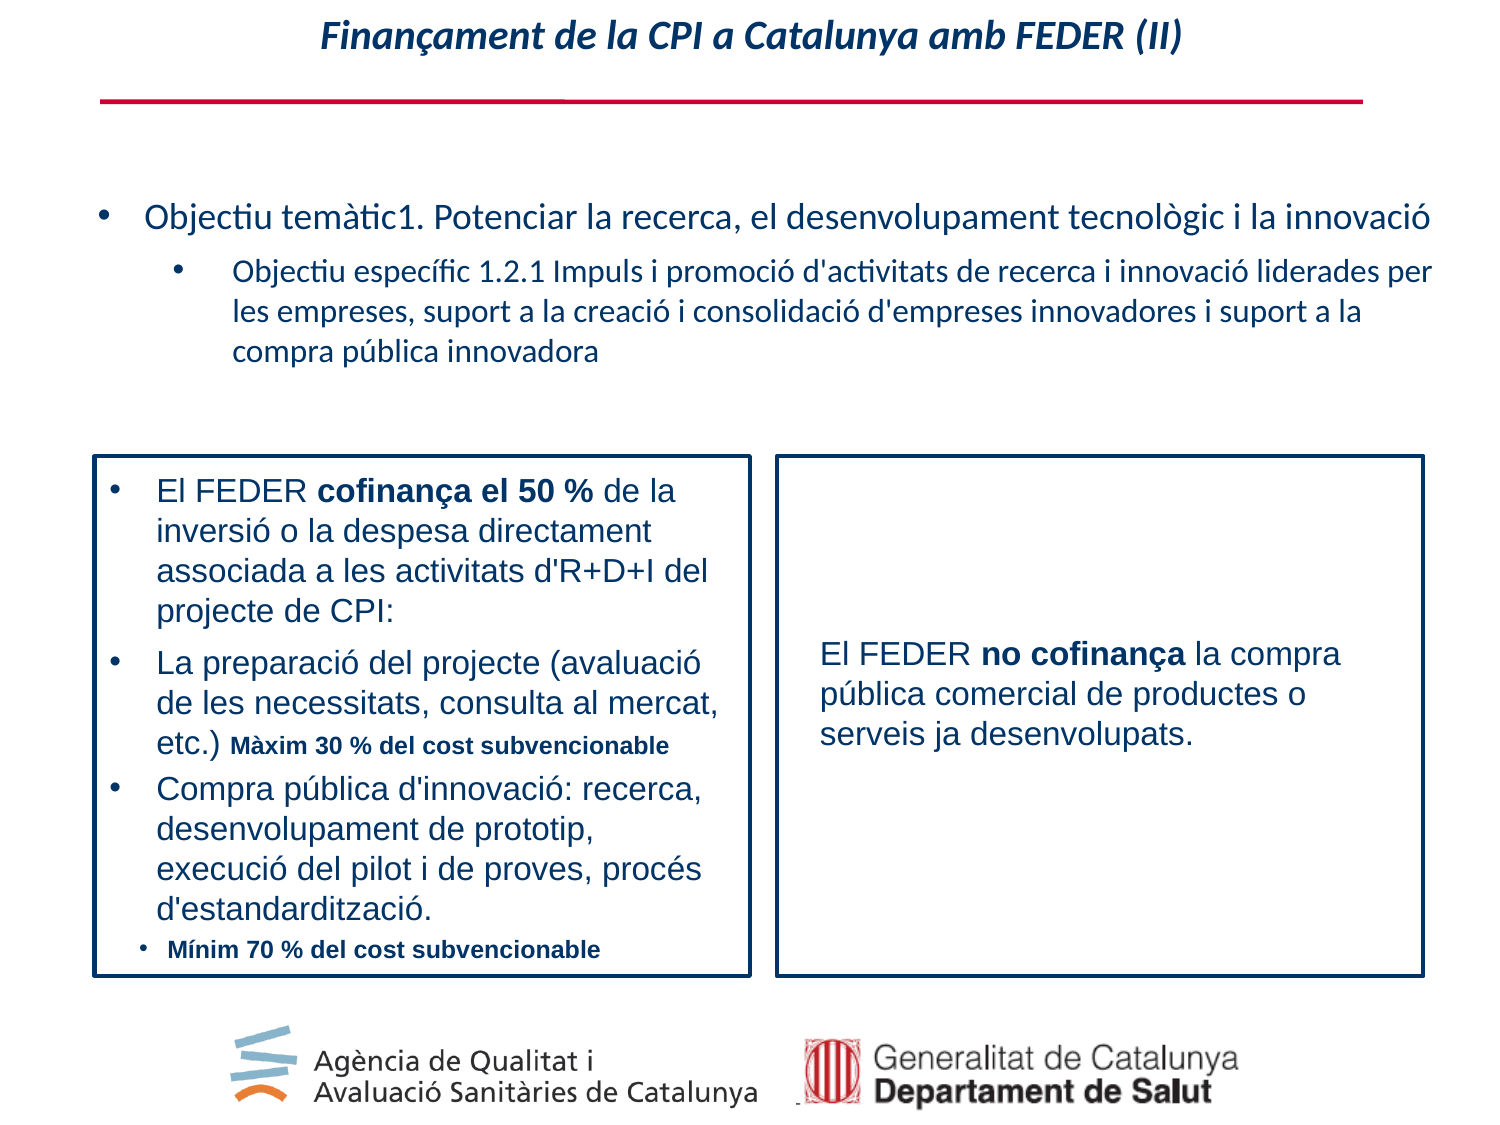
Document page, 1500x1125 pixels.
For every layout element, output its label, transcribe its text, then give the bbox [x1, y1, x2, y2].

text_box El FEDER no cofinança la compra pública comercial de productes o serveis ja desenvolupats. [775, 454, 1425, 978]
picture [796, 1029, 1246, 1118]
text_box Objectiu temàtic1. Potenciar la recerca, el desenvolupament tecnològic i la innovació Objectiu específic 1.2.1 Impuls i promoció d'activitats de recerca i innovació liderades per les empreses, suport a la creació i consolidació d'empreses innovadores i suport a la compra pública innovadora [82, 184, 1471, 377]
text_box El FEDER cofinança el 50 % de la inversió o la despesa directament associada a les activitats d'R+D+I del projecte de CPI: La preparació del projecte (avaluació de les necessitats, consulta al mercat, etc.) Màxim 30 % del cost subvencionable Compra pública d'innovació: recerca, desenvolupament de prototip, execució del pilot i de proves, procés d'estandardització. Mínim 70 % del cost subvencionable [92, 454, 752, 978]
text_box Finançament de la CPI a Catalunya amb FEDER (II) [76, 0, 1427, 188]
picture [230, 1025, 775, 1125]
